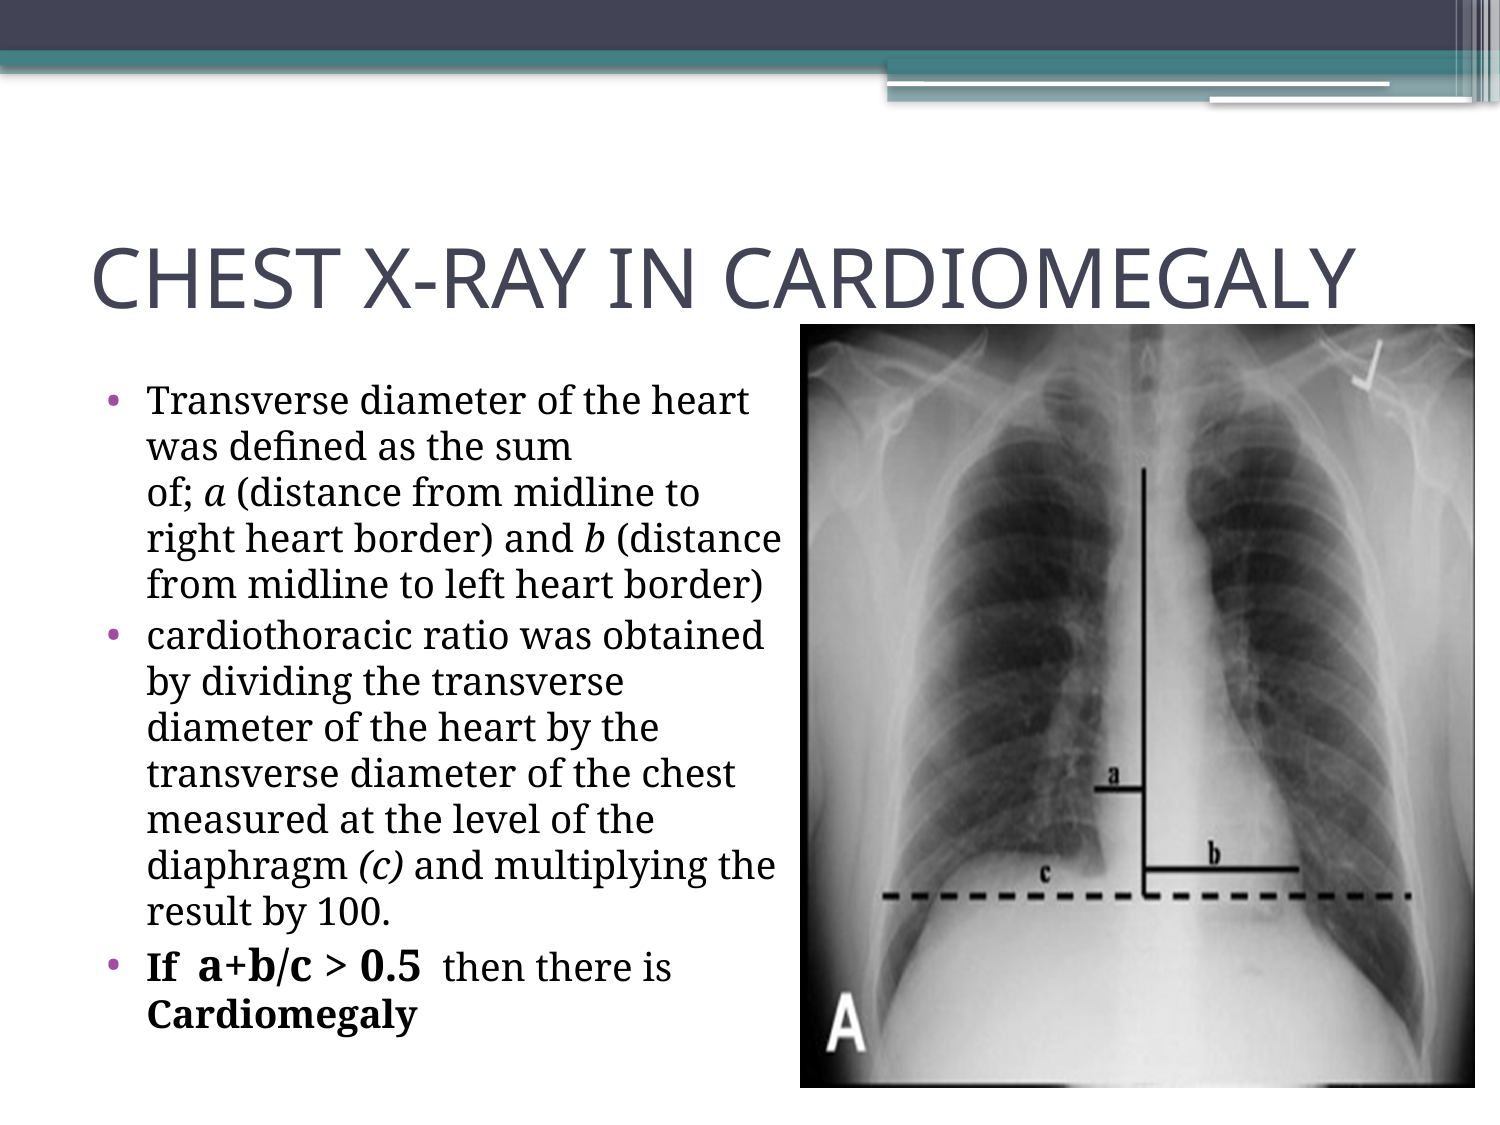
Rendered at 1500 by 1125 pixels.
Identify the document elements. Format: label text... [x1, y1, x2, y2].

picture [799, 324, 1476, 1089]
title CHEST X-RAY IN CARDIOMEGALY [75, 187, 1425, 363]
list Transverse diameter of the heart was defined as the sum of; a (distance from midline to right heart border) and b (distance from midline to left heart border) cardiothoracic ratio was obtained by dividing the transverse diameter of the heart by the transverse diameter of the chest measured at the level of the diaphragm (c) and multiplying the result by 100. If a+b/c > 0.5 then there is Cardiomegaly [75, 368, 792, 1079]
